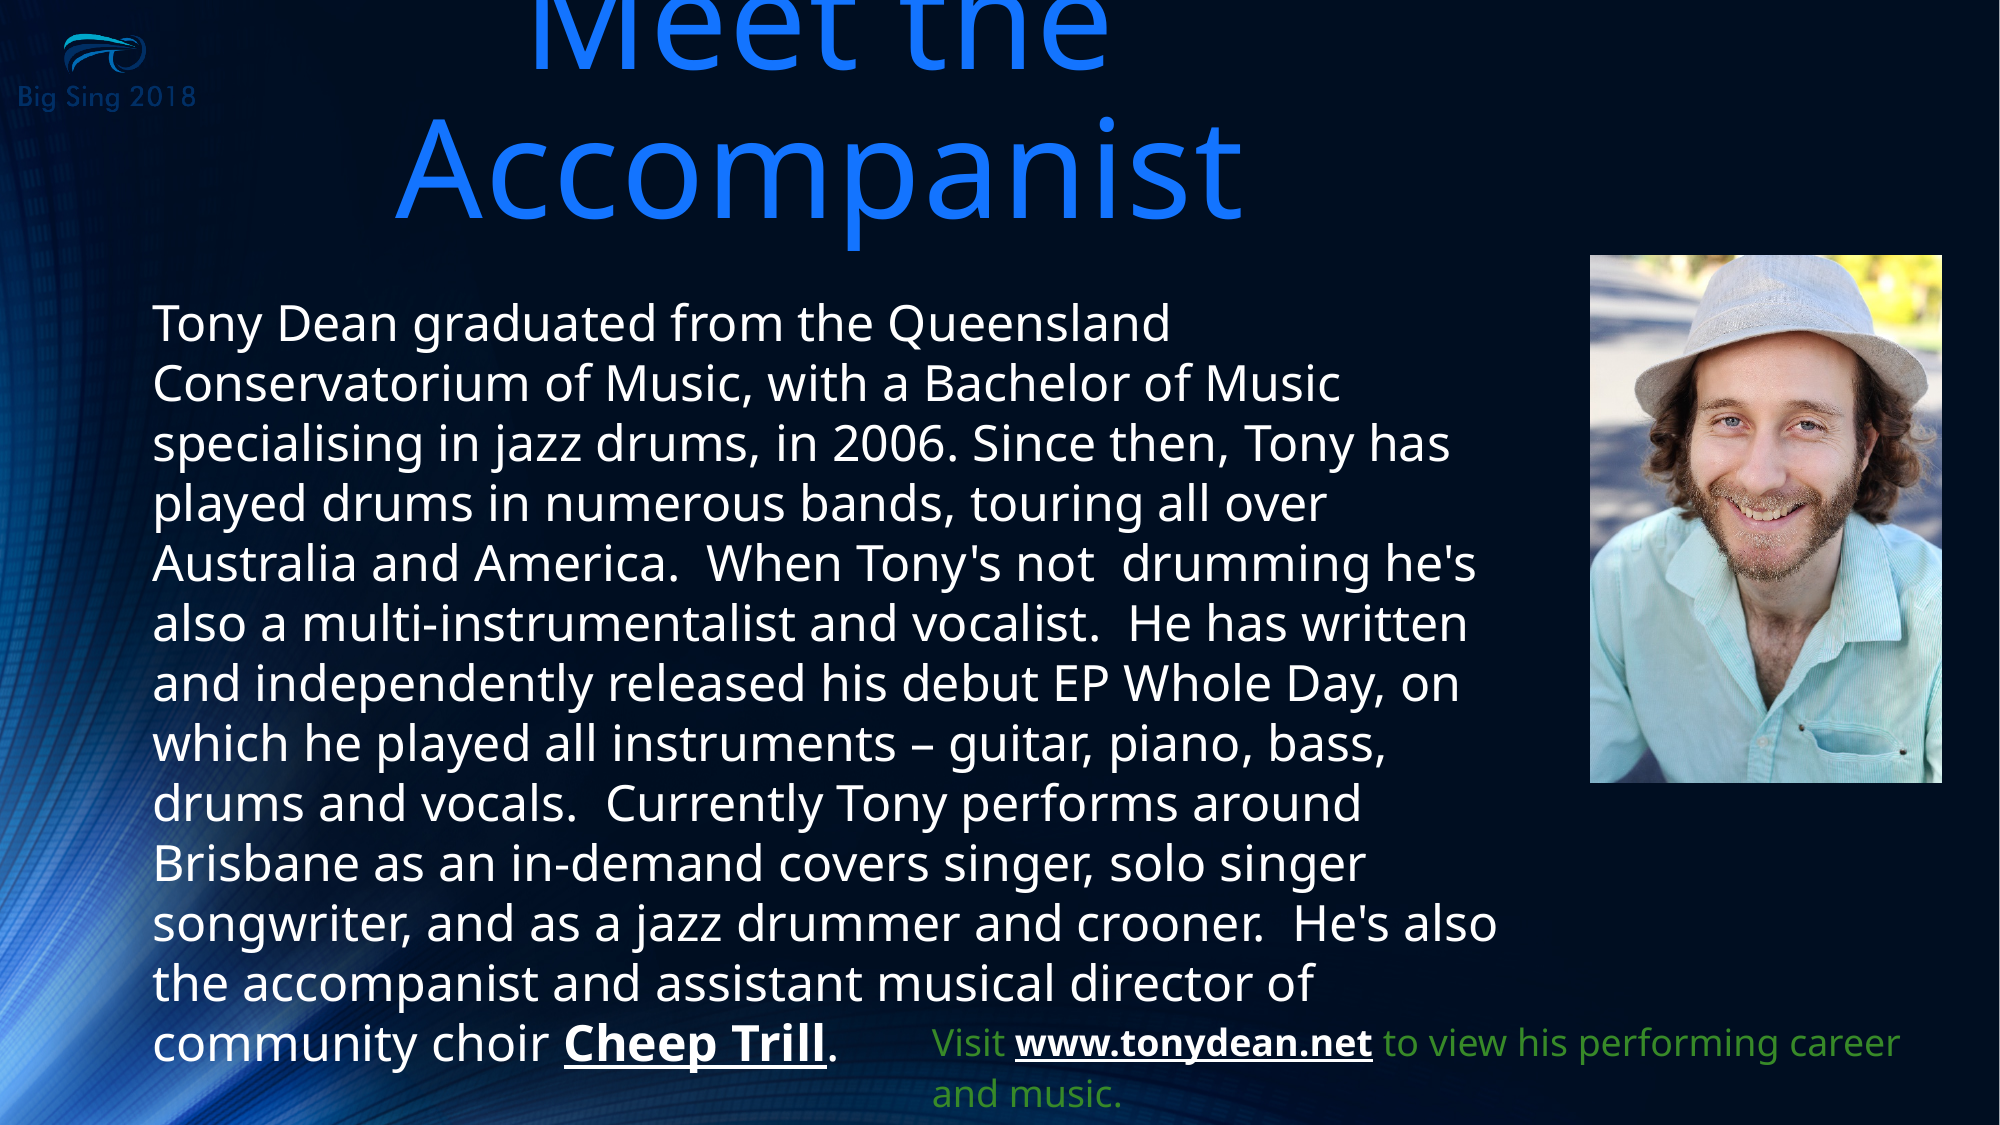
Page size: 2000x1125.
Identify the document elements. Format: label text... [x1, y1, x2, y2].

text_box Visit www.tonydean.net to view his performing career and music. [917, 1011, 1981, 1123]
picture [0, 0, 2000, 1125]
title Meet the Accompanist [194, 50, 1447, 256]
text_box Tony Dean graduated from the Queensland Conservatorium of Music, with a Bachelor of Music specialising in jazz drums, in 2006. Since then, Tony has played drums in numerous bands, touring all over Australia and America. When Tony's not drumming he's also a multi-instrumentalist and vocalist. He has written and independently released his debut EP Whole Day, on which he played all instruments – guitar, piano, bass, drums and vocals. Currently Tony performs around Brisbane as an in-demand covers singer, solo singer songwriter, and as a jazz drummer and crooner. He's also the accompanist and assistant musical director of community choir Cheep Trill. [137, 284, 1532, 1088]
